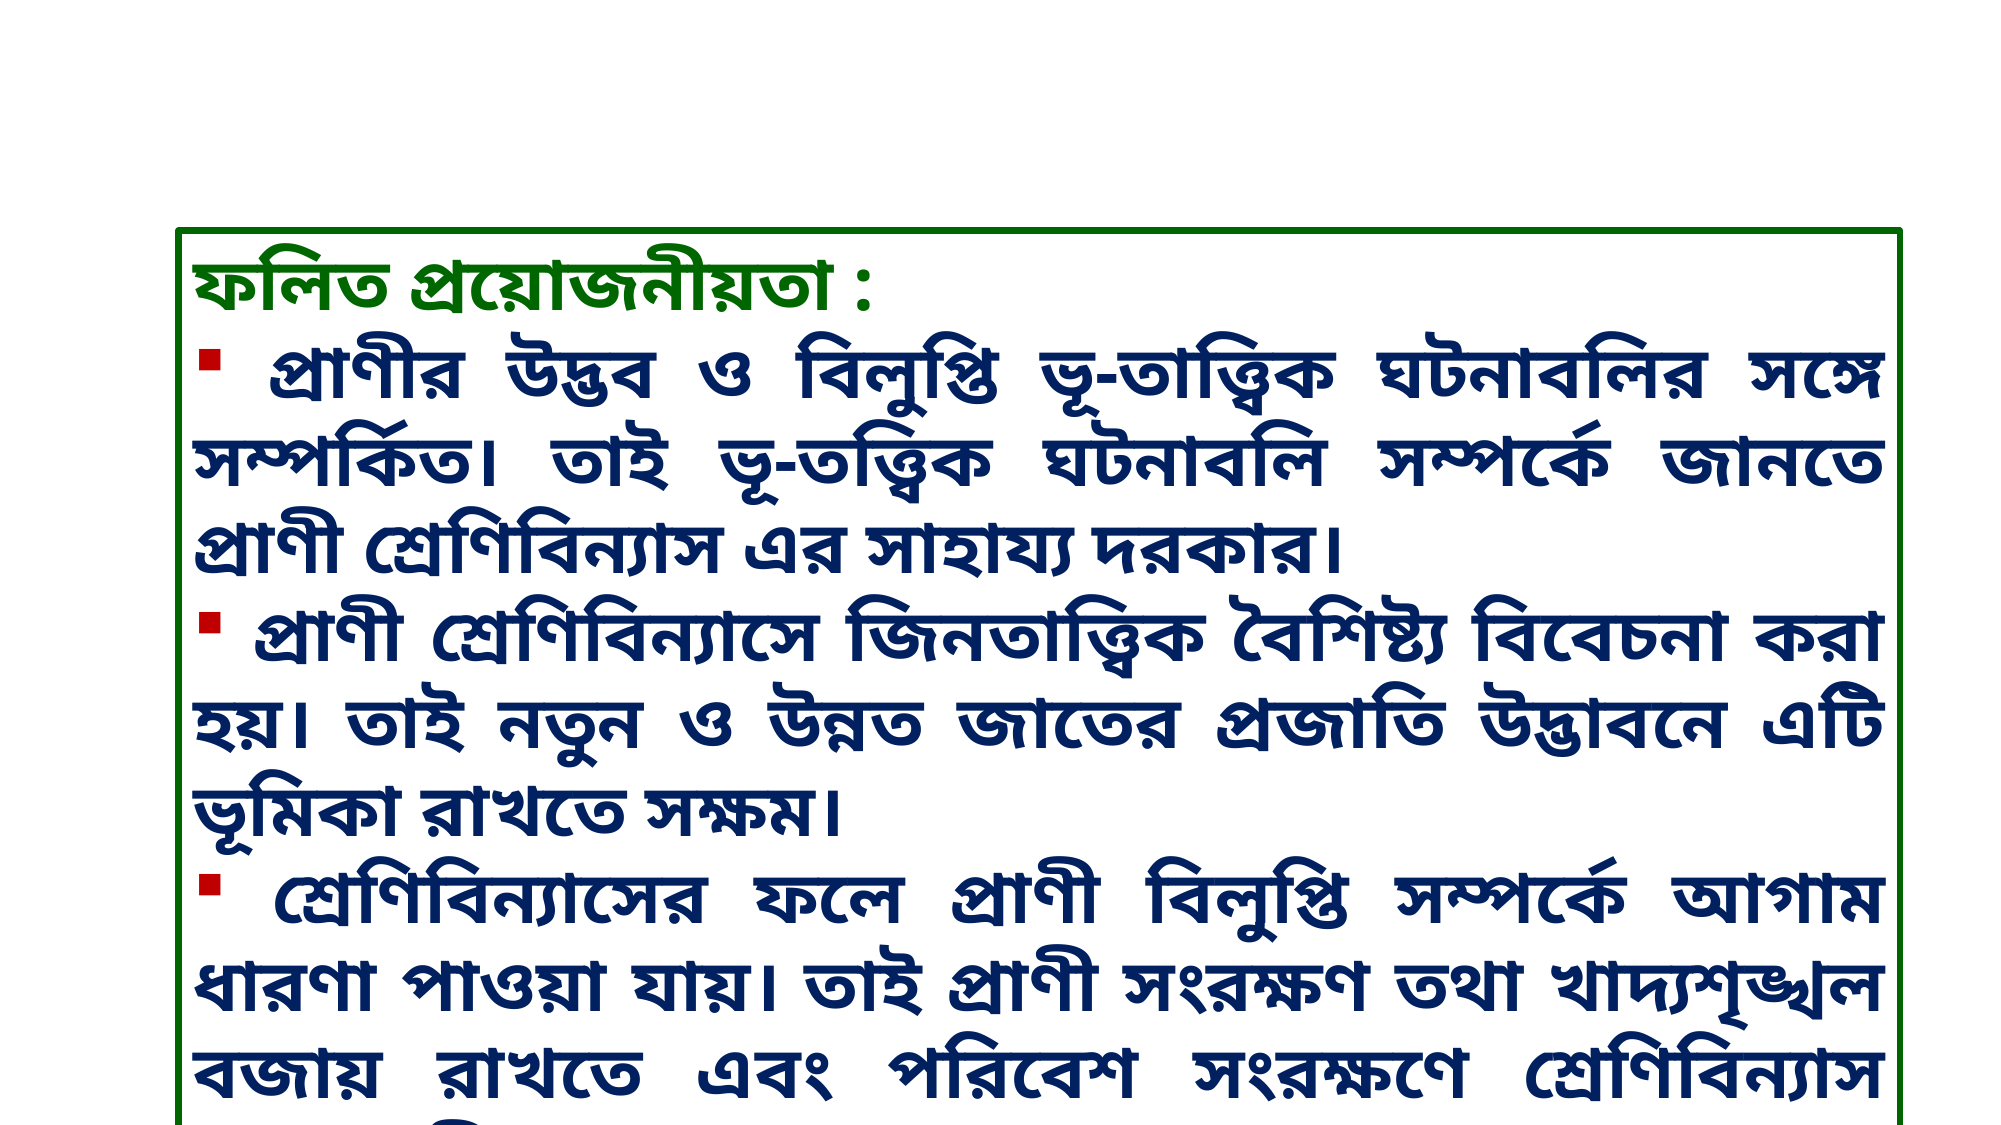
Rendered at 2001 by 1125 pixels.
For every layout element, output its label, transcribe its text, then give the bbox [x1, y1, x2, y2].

text_box ফলিত প্রয়োজনীয়তা : প্রাণীর উদ্ভব ও বিলুপ্তি ভূ-তাত্ত্বিক ঘটনাবলির সঙ্গে সম্পর্কিত। তাই ভূ-তত্ত্বিক ঘটনাবলি সম্পর্কে জানতে প্রাণী শ্রেণিবিন্যাস এর সাহায্য দরকার। প্রাণী শ্রেণিবিন্যাসে জিনতাত্ত্বিক বৈশিষ্ট্য বিবেচনা করা হয়। তাই নতুন ও উন্নত জাতের প্রজাতি উদ্ভাবনে এটি ভূমিকা রাখতে সক্ষম। শ্রেণিবিন্যাসের ফলে প্রাণী বিলুপ্তি সম্পর্কে আগাম ধারণা পাওয়া যায়। তাই প্রাণী সংরক্ষণ তথা খাদ্যশৃঙ্খল বজায় রাখতে এবং পরিবেশ সংরক্ষণে শ্রেণিবিন্যাস প্রয়োজনীয়। [178, 230, 1900, 1125]
